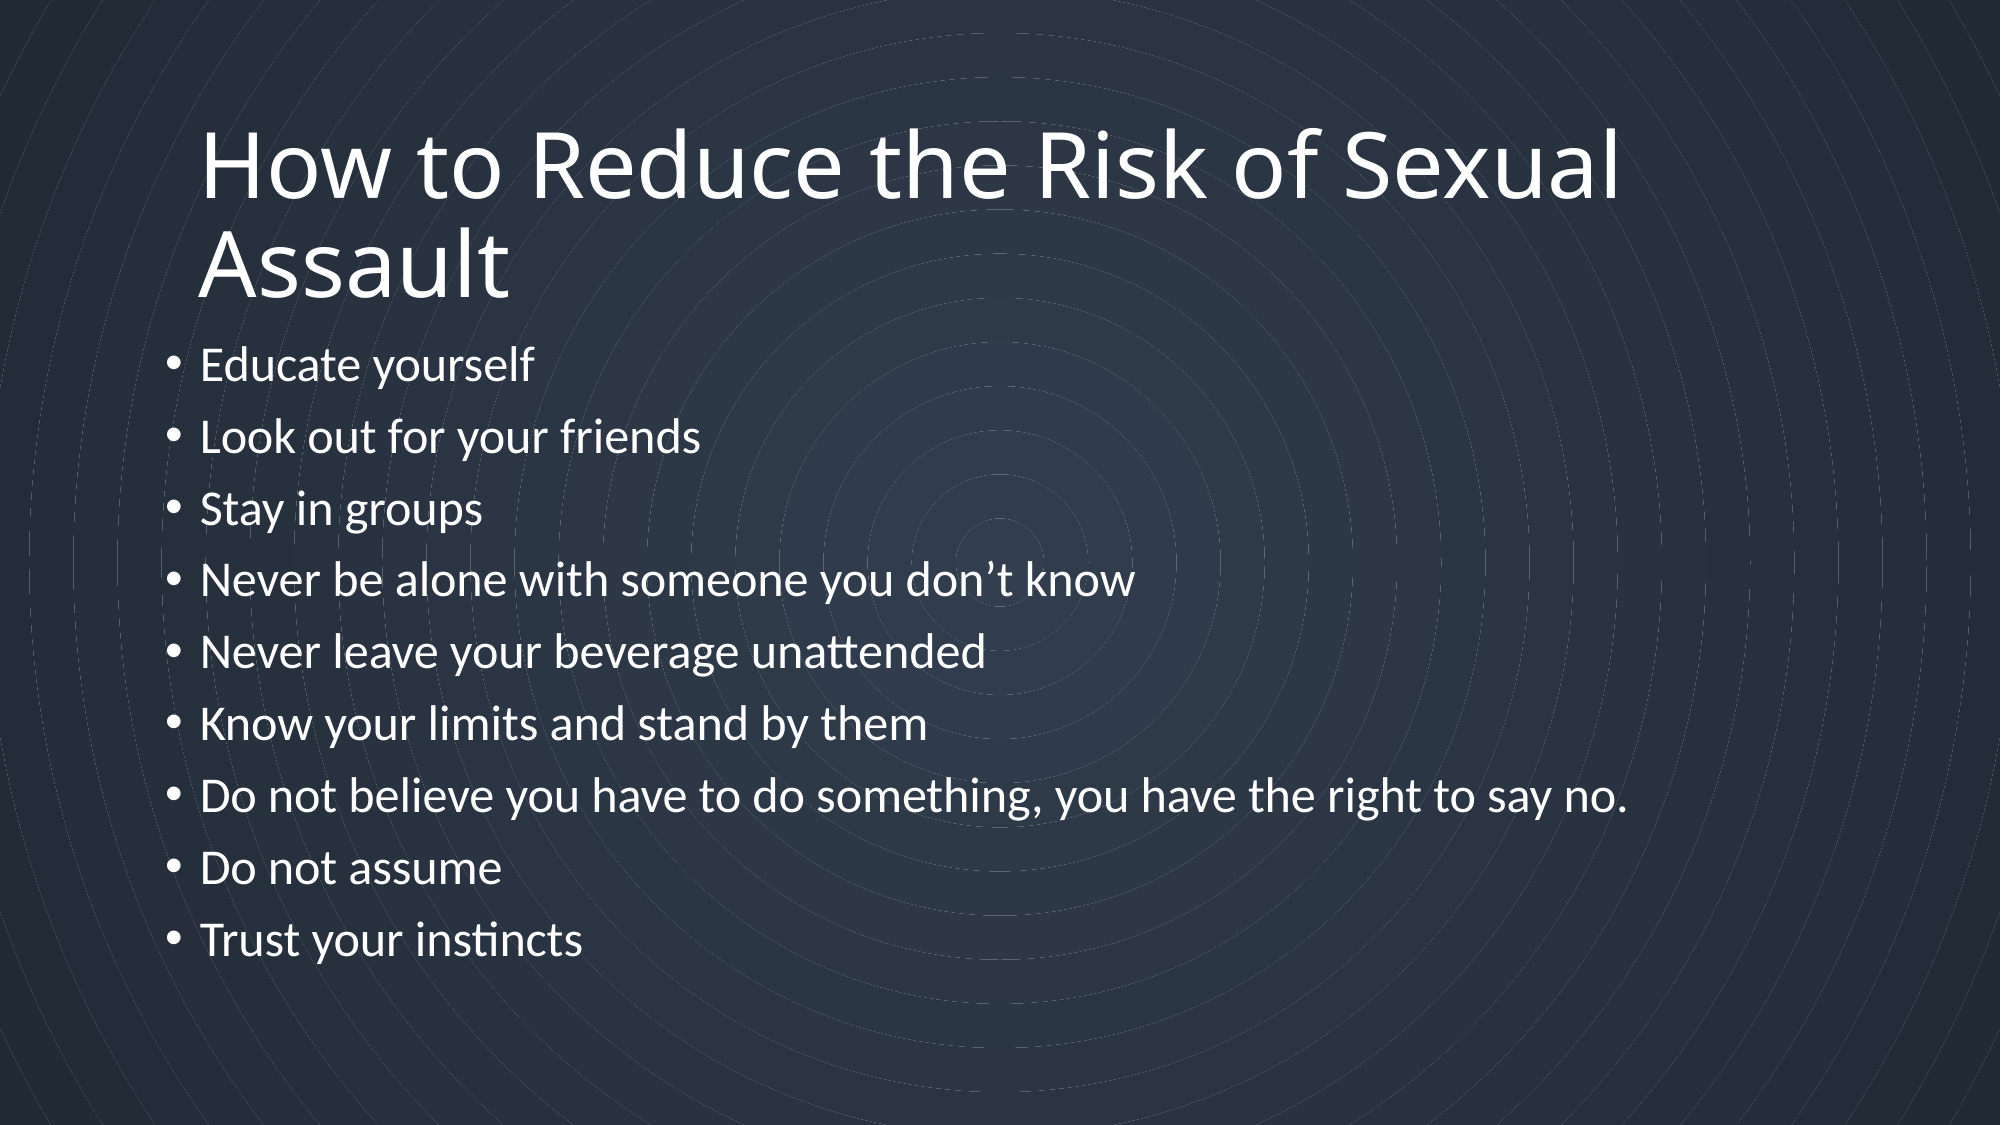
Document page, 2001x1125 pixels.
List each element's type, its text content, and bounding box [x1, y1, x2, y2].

title How to Reduce the Risk of Sexual Assault [183, 131, 1815, 305]
list Educate yourself Look out for your friends Stay in groups Never be alone with someone you don’t know Never leave your beverage unattended Know your limits and stand by them Do not believe you have to do something, you have the right to say no. Do not assume Trust your instincts [150, 330, 1763, 977]
